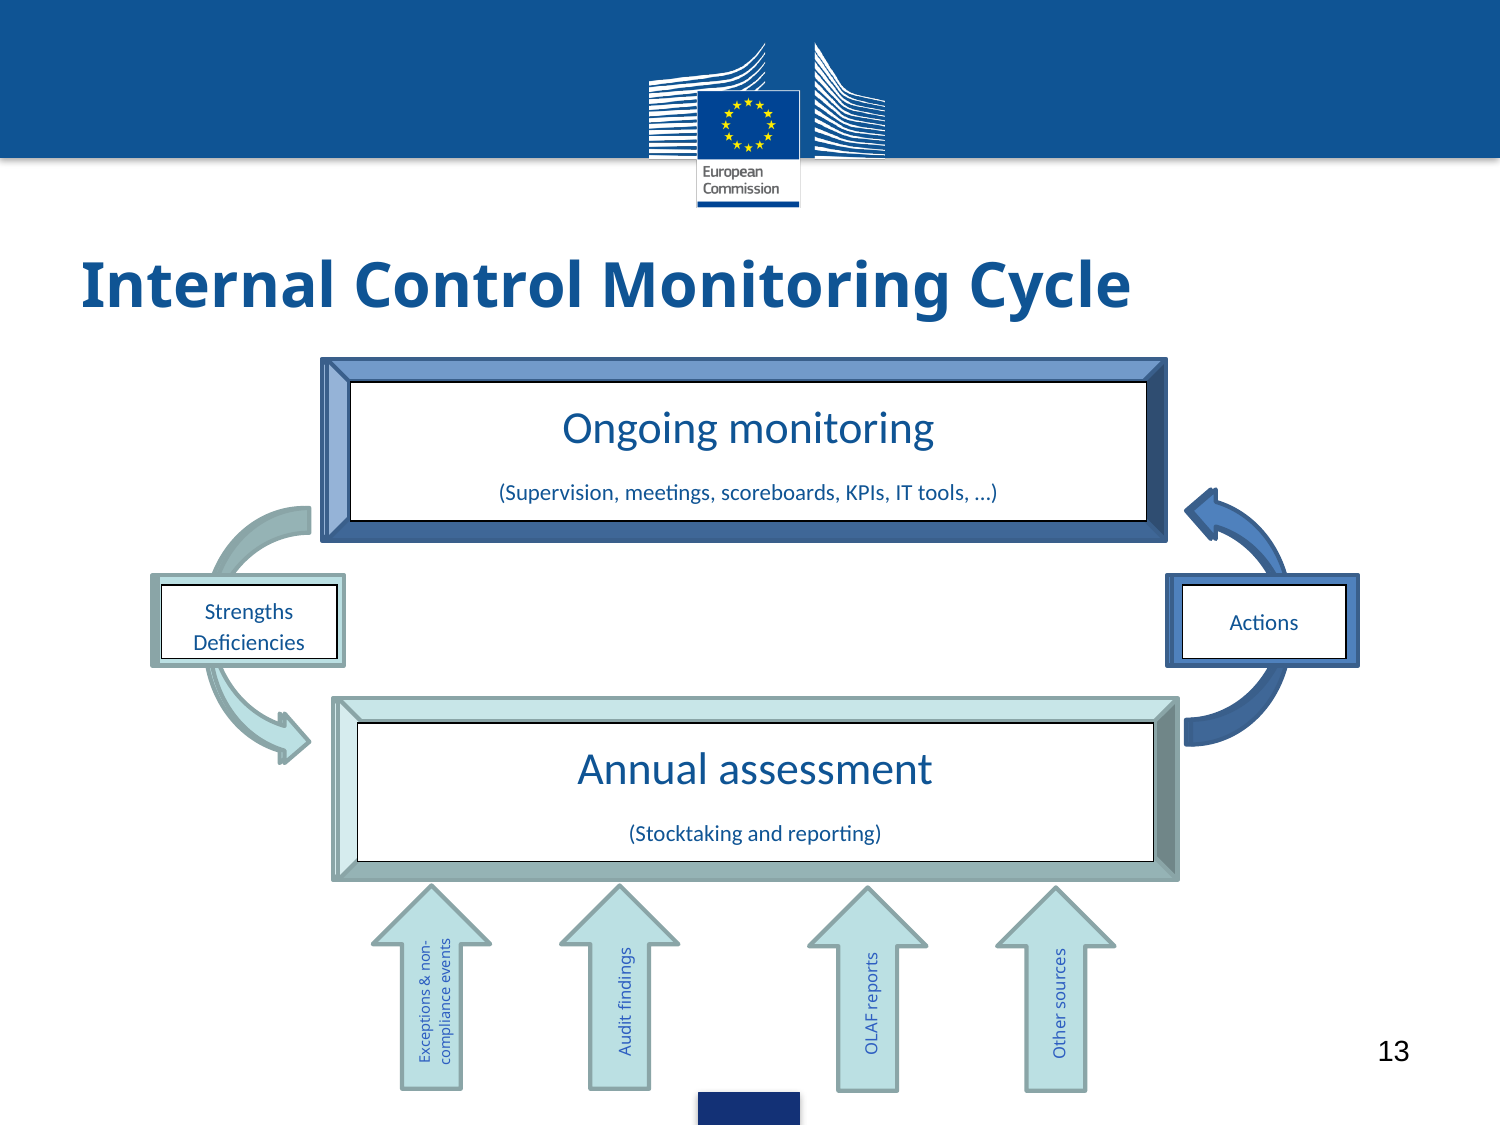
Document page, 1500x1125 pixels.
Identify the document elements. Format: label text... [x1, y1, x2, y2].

slide_number 13 [1074, 1024, 1425, 1103]
title Internal Control Monitoring Cycle [66, 205, 1417, 359]
picture [649, 42, 885, 205]
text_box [157, 358, 1359, 1091]
